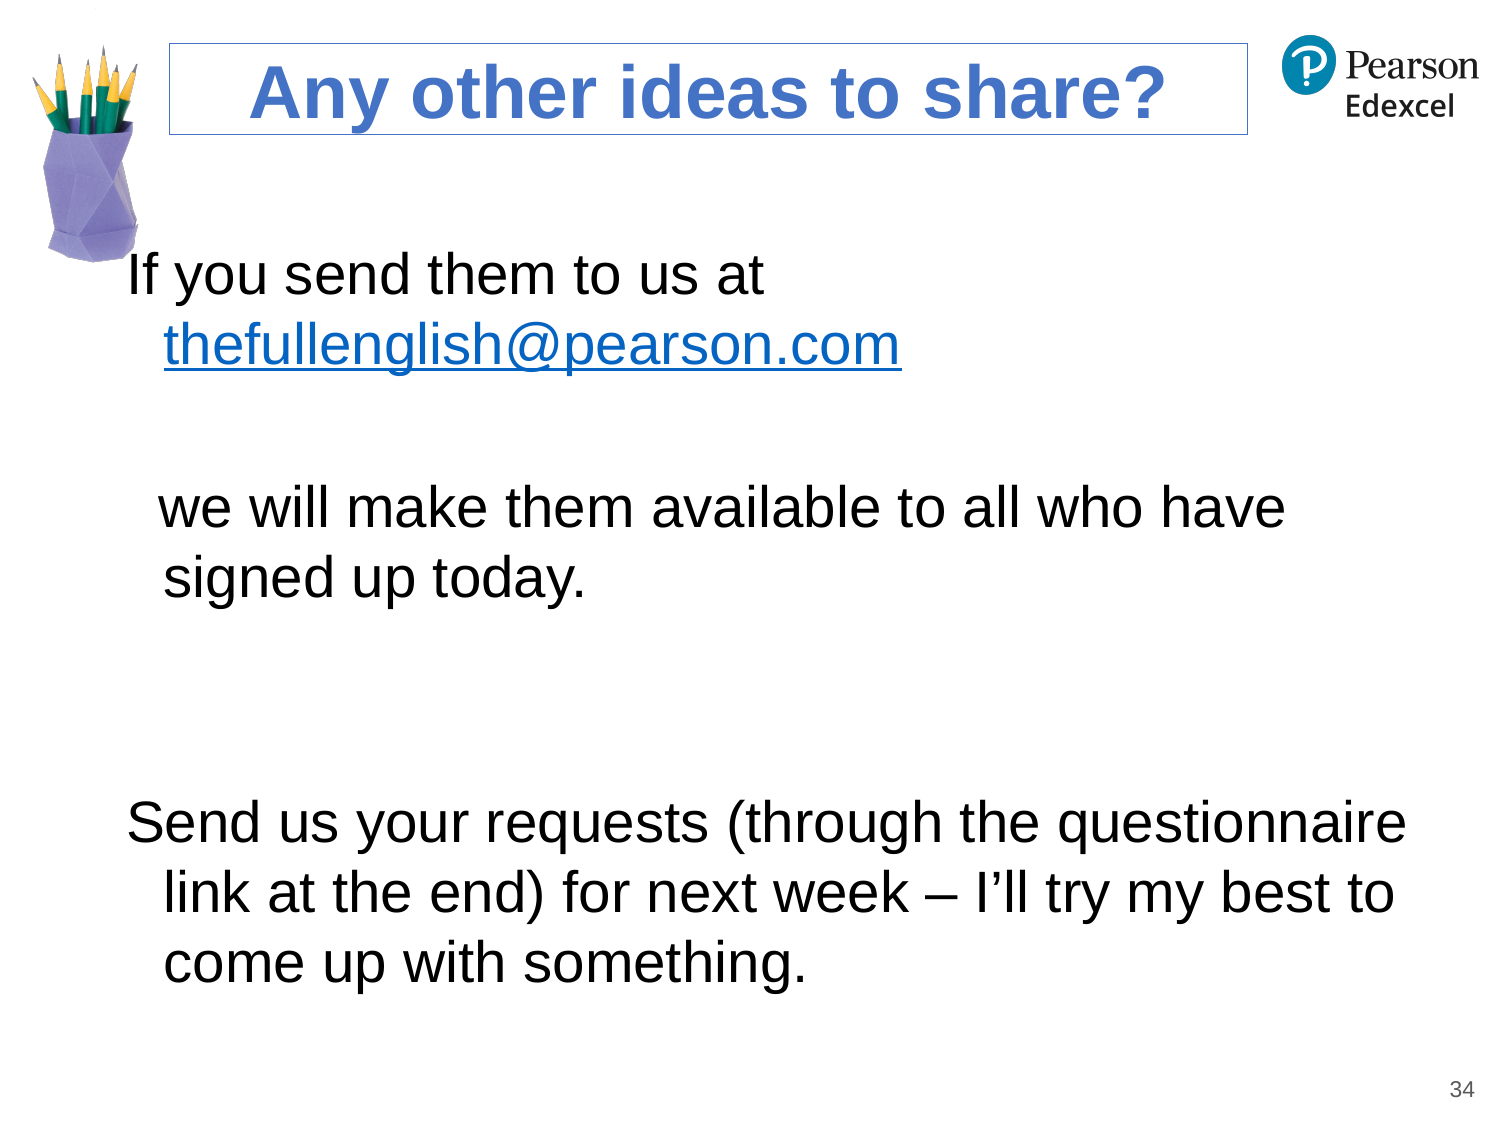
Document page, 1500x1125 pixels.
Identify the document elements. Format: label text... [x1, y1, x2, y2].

picture [1282, 35, 1479, 117]
title Any other ideas to share? [169, 43, 1248, 135]
list If you send them to us at thefullenglish@pearson.com we will make them available to all who have signed up today. Send us your requests (through the questionnaire link at the end) for next week – I’ll try my best to come up with something. [88, 236, 1439, 1067]
picture [1292, 46, 1326, 78]
picture [0, 0, 192, 309]
picture [1282, 35, 1302, 56]
